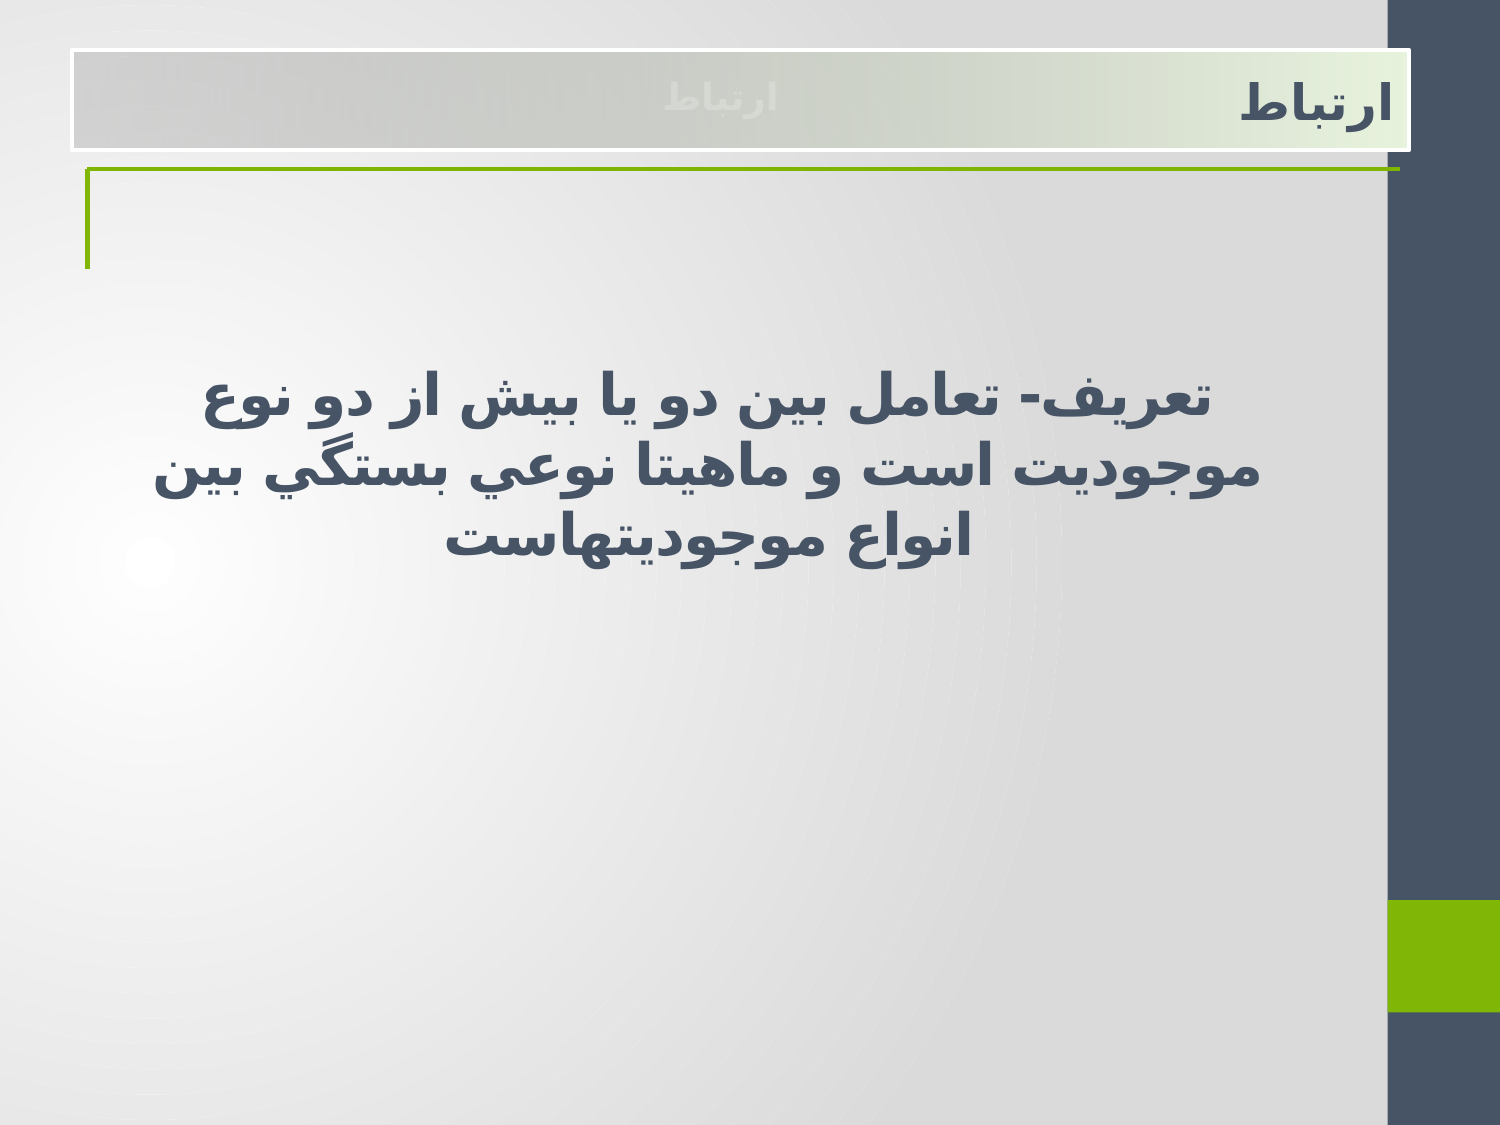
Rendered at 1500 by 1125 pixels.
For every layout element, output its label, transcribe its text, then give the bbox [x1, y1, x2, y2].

text_box تعريف- تعامل بين دو يا بيش از دو نوع موجوديت است و ماهيتا نوعي بستگي بين انواع موجوديتهاست [112, 350, 1306, 575]
text_box ارتباط [70, 48, 1411, 152]
